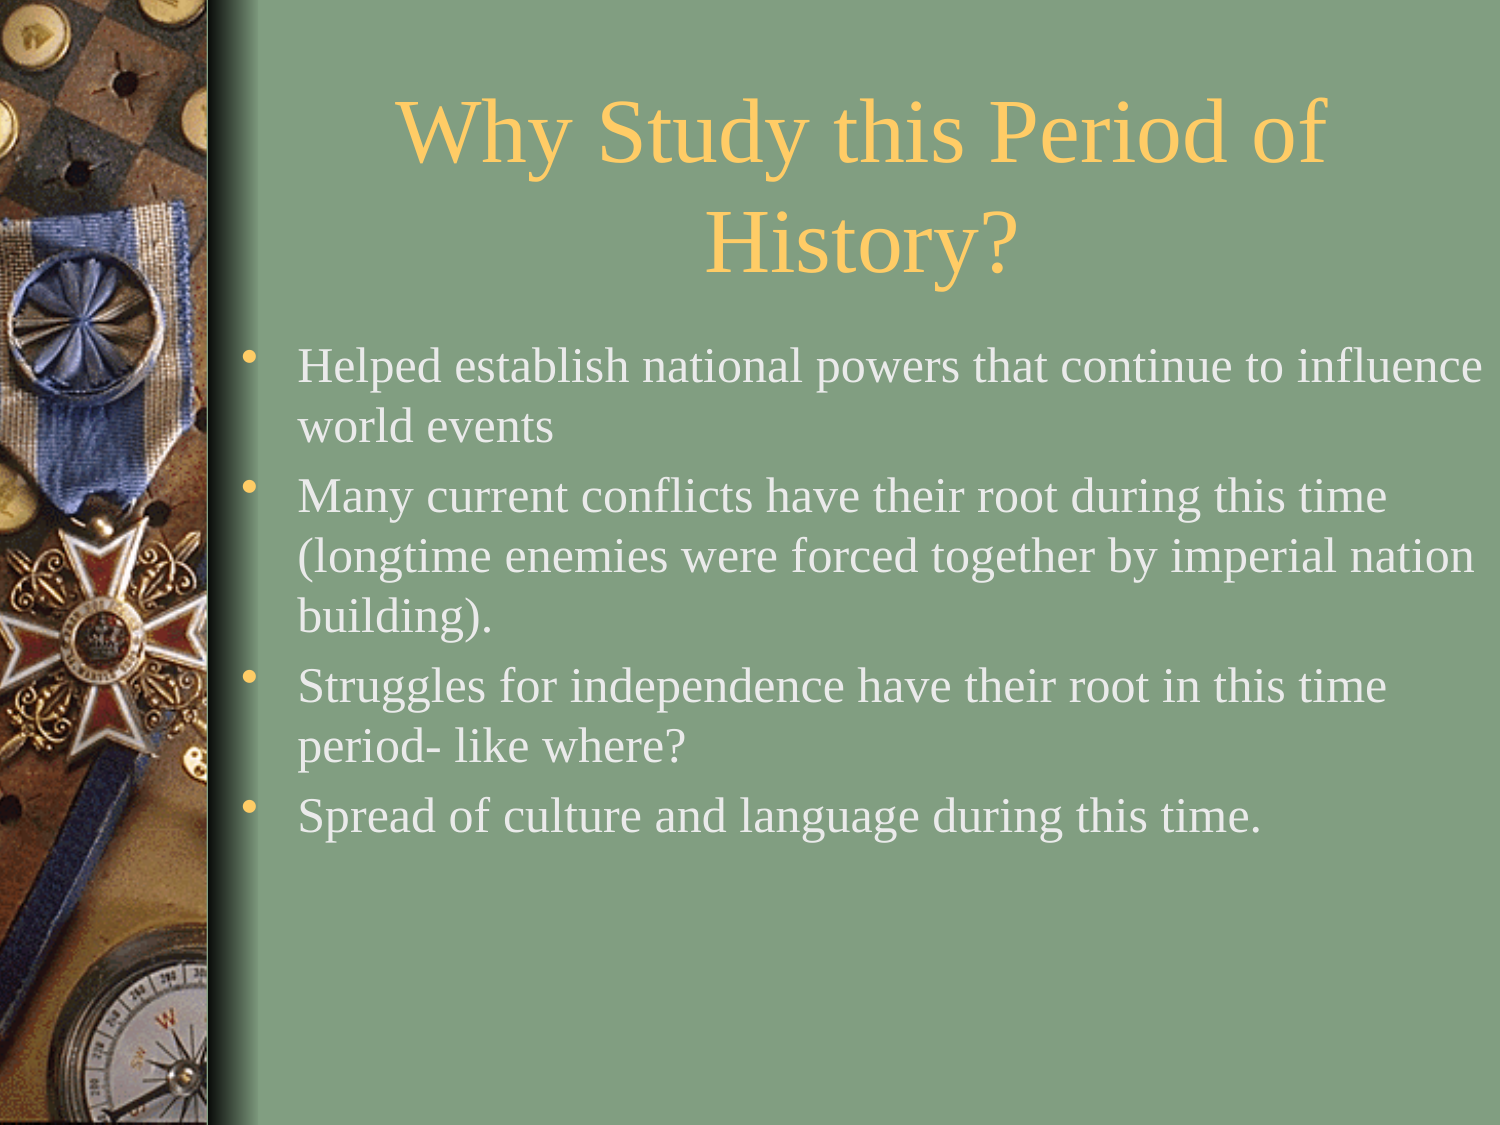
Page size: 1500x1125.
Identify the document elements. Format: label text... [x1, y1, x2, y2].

picture [0, 0, 207, 1125]
list Helped establish national powers that continue to influence world events Many current conflicts have their root during this time (longtime enemies were forced together by imperial nation building). Struggles for independence have their root in this time period- like where? Spread of culture and language during this time. [225, 324, 1500, 1000]
title Why Study this Period of History? [225, 87, 1500, 275]
